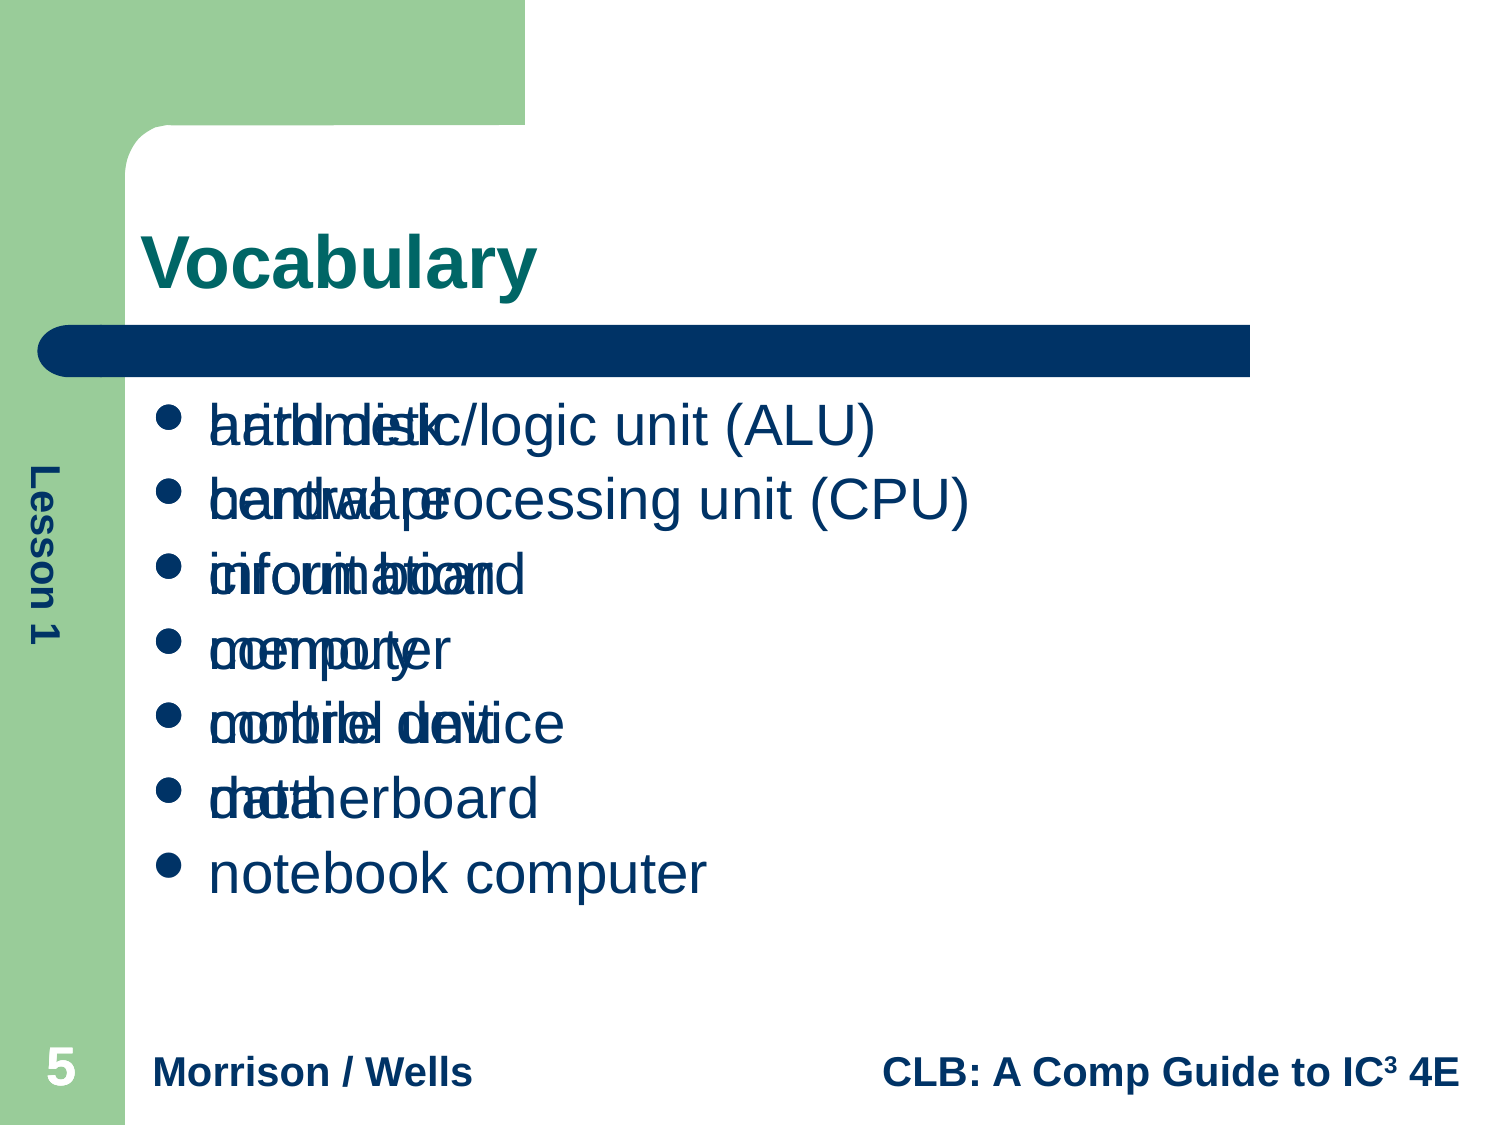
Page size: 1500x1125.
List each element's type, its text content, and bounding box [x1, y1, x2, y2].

title Vocabulary [124, 124, 1426, 313]
text_box 5 [13, 1023, 111, 1105]
list hard disk hardware information memory mobile device motherboard notebook computer [137, 387, 1400, 999]
